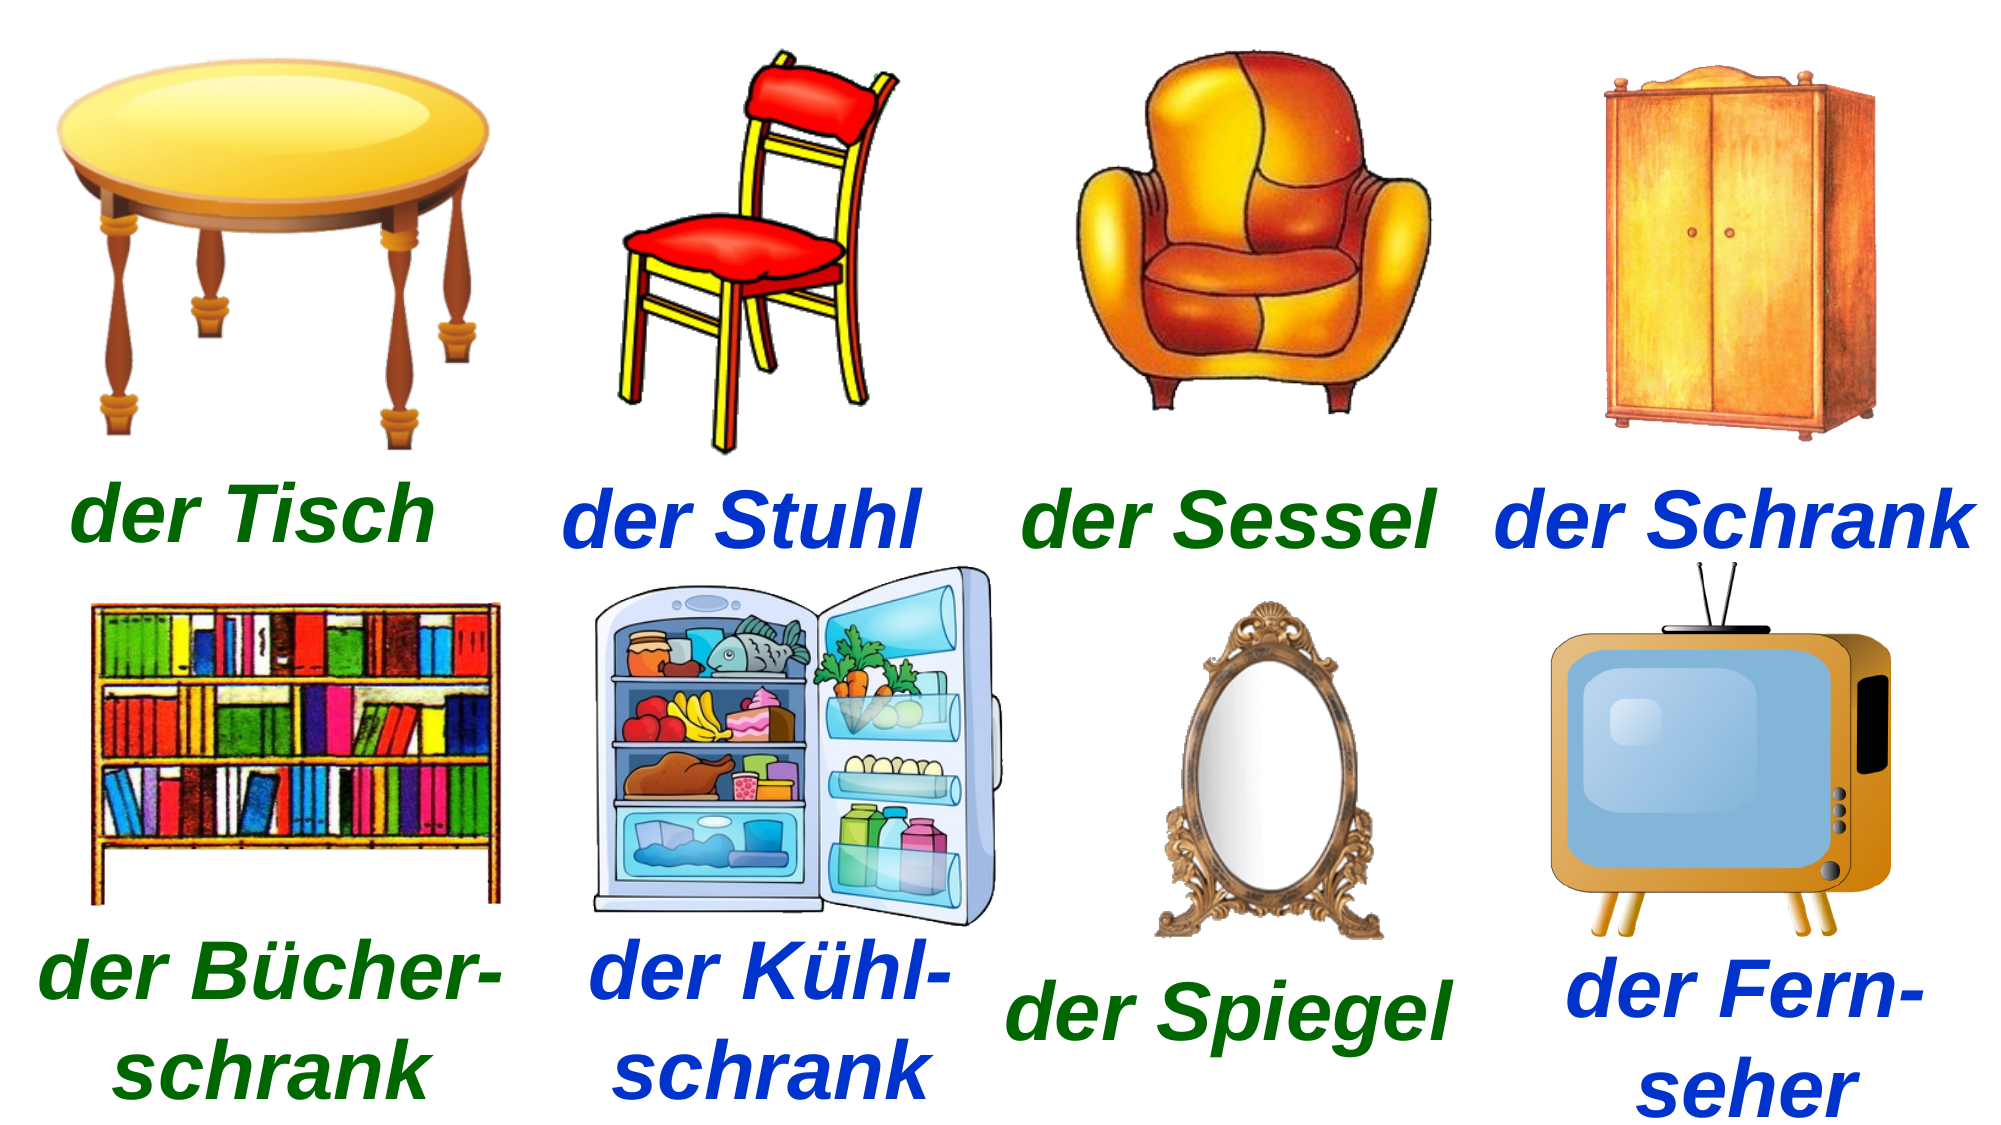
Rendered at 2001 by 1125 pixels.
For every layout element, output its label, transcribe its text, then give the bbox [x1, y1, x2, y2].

picture [50, 46, 497, 456]
text_box der Schrank [1468, 457, 2000, 573]
picture [613, 46, 919, 457]
text_box der Fern-seher [1492, 926, 2000, 1125]
picture [85, 597, 507, 910]
text_box der Stuhl [519, 457, 965, 573]
text_box der Spiegel [988, 949, 1469, 1065]
picture [589, 562, 1011, 931]
text_box der Kühl-schrank [543, 909, 1012, 1124]
picture [1152, 597, 1399, 950]
picture [1058, 34, 1441, 423]
text_box der Tisch [0, 451, 508, 567]
picture [1597, 58, 1880, 445]
text_box der Bücher-schrank [0, 909, 543, 1124]
picture [1550, 562, 1891, 937]
text_box der Sessel [976, 457, 1468, 573]
